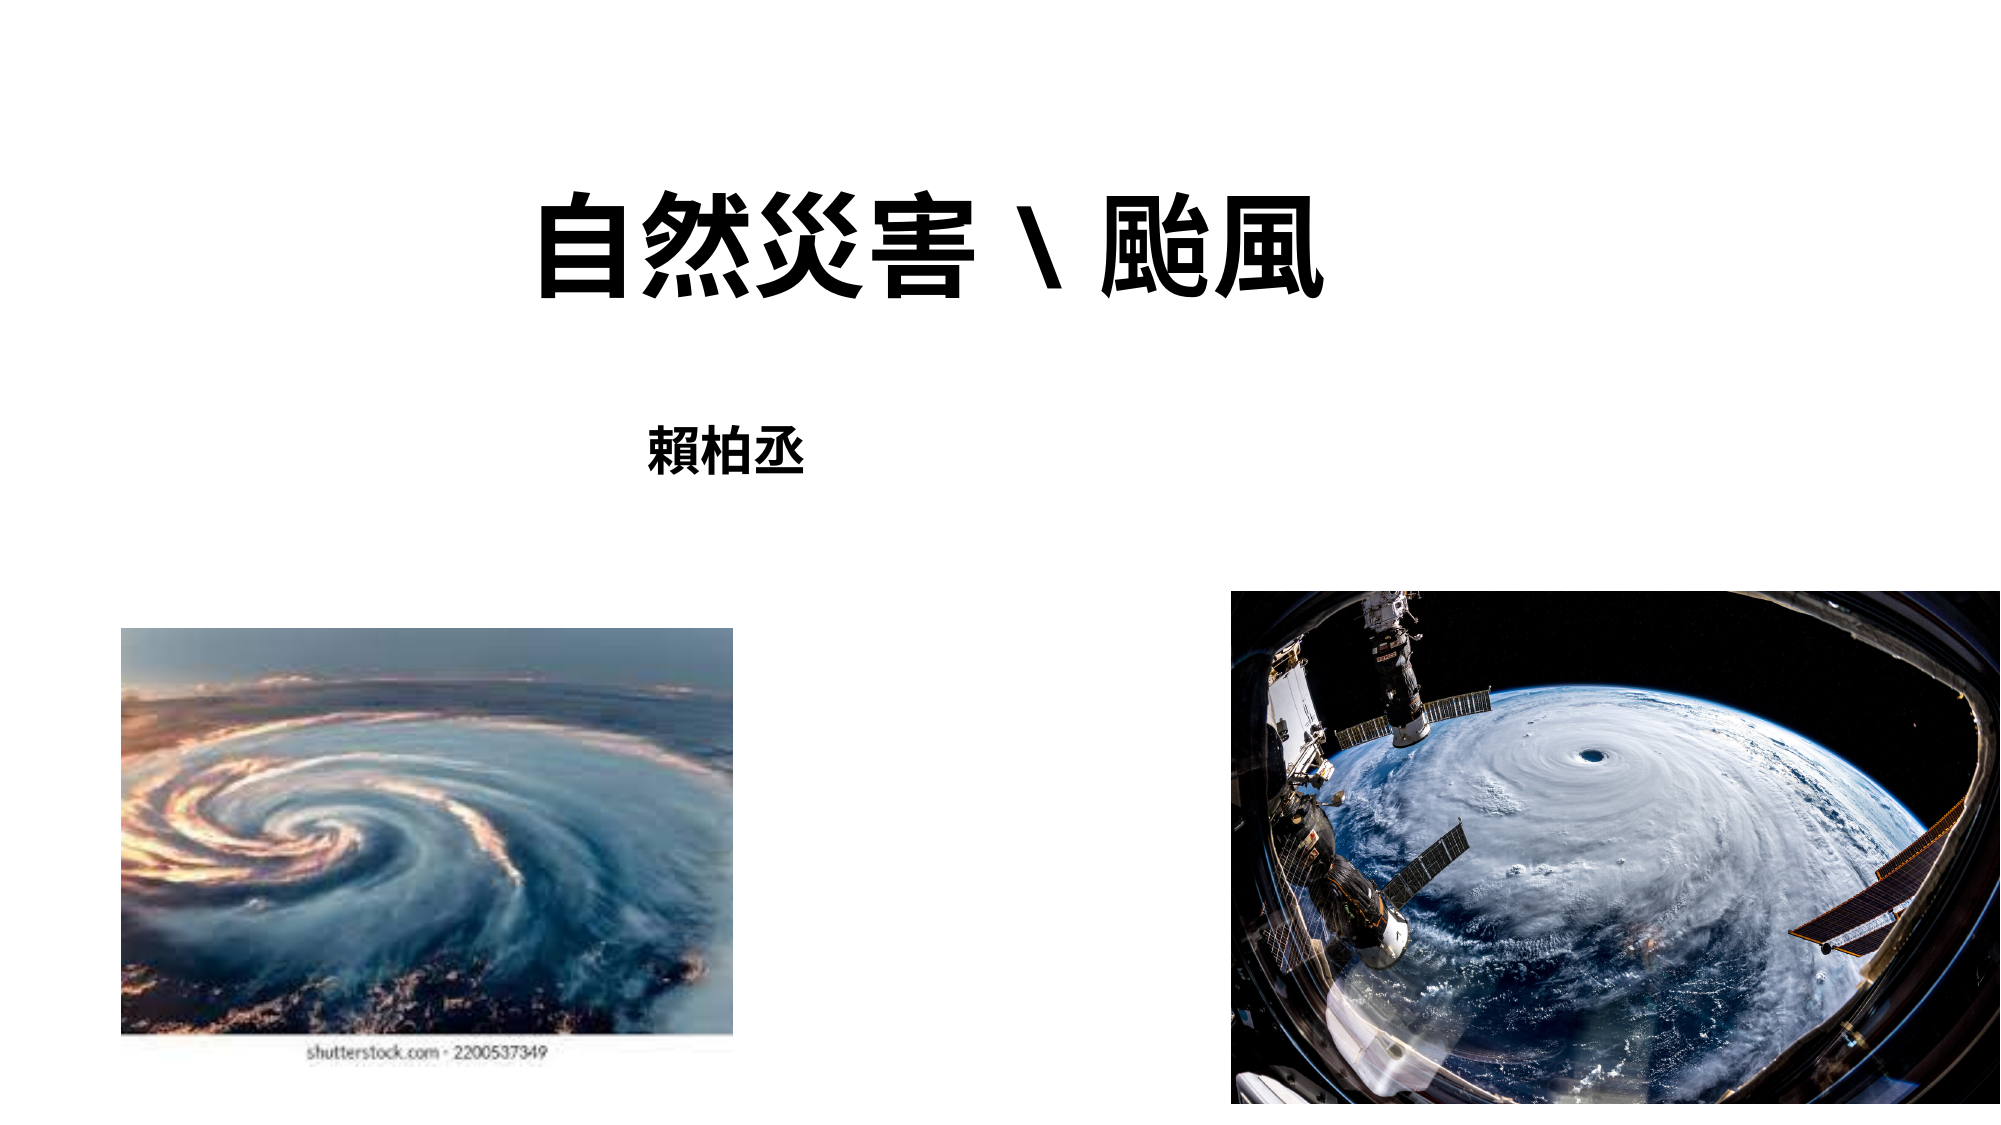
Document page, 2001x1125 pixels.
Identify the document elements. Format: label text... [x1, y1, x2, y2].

title 自然災害\颱風 賴柏丞 [510, 138, 1377, 563]
picture [120, 628, 733, 1067]
picture [1231, 590, 2000, 1104]
